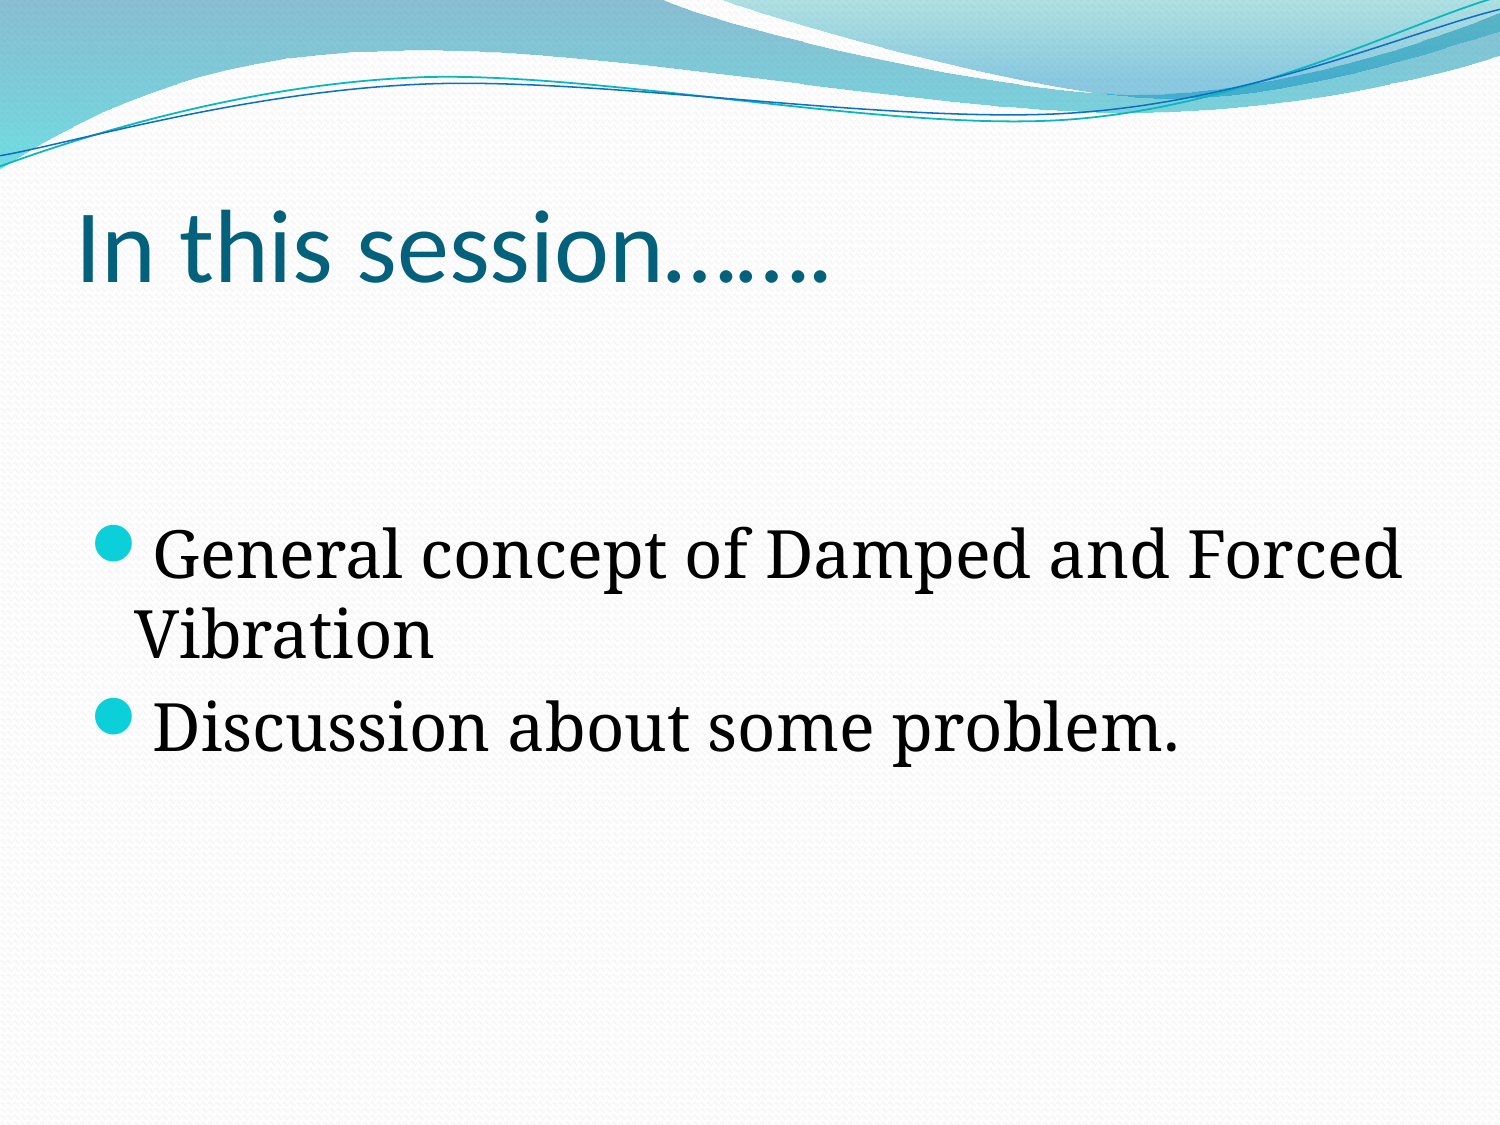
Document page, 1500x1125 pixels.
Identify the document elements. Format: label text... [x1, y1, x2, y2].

list General concept of Damped and Forced Vibration Discussion about some problem. [75, 317, 1425, 1038]
title In this session……. [75, 115, 1425, 303]
